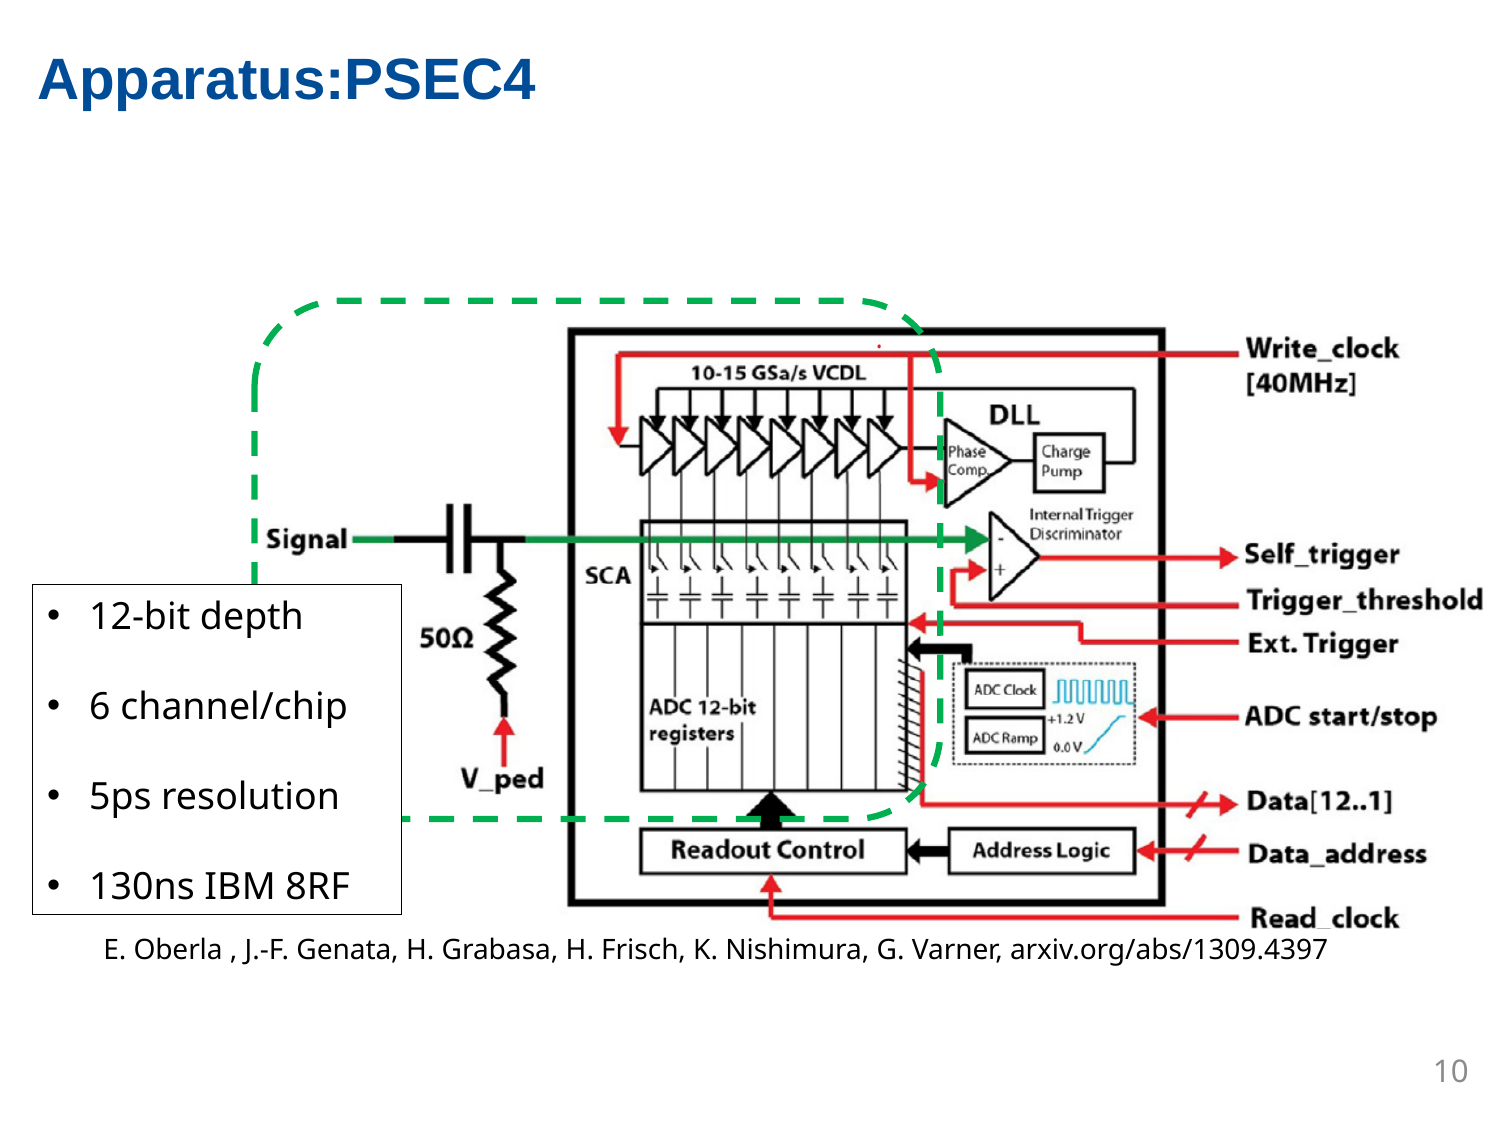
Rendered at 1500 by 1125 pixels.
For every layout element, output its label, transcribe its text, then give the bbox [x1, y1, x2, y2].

picture [254, 320, 1484, 947]
text_box [284, 299, 909, 320]
text_box 12-bit depth 6 channel/chip 5ps resolution 130ns IBM 8RF [32, 584, 254, 915]
slide_number 10 [1146, 1042, 1484, 1103]
text_box E. Oberla , J.-F. Genata, H. Grabasa, H. Frisch, K. Nishimura, G. Varner, arxiv.org/abs/1309.4397 [88, 923, 1408, 973]
text_box Apparatus:PSEC4 [37, 41, 1463, 112]
